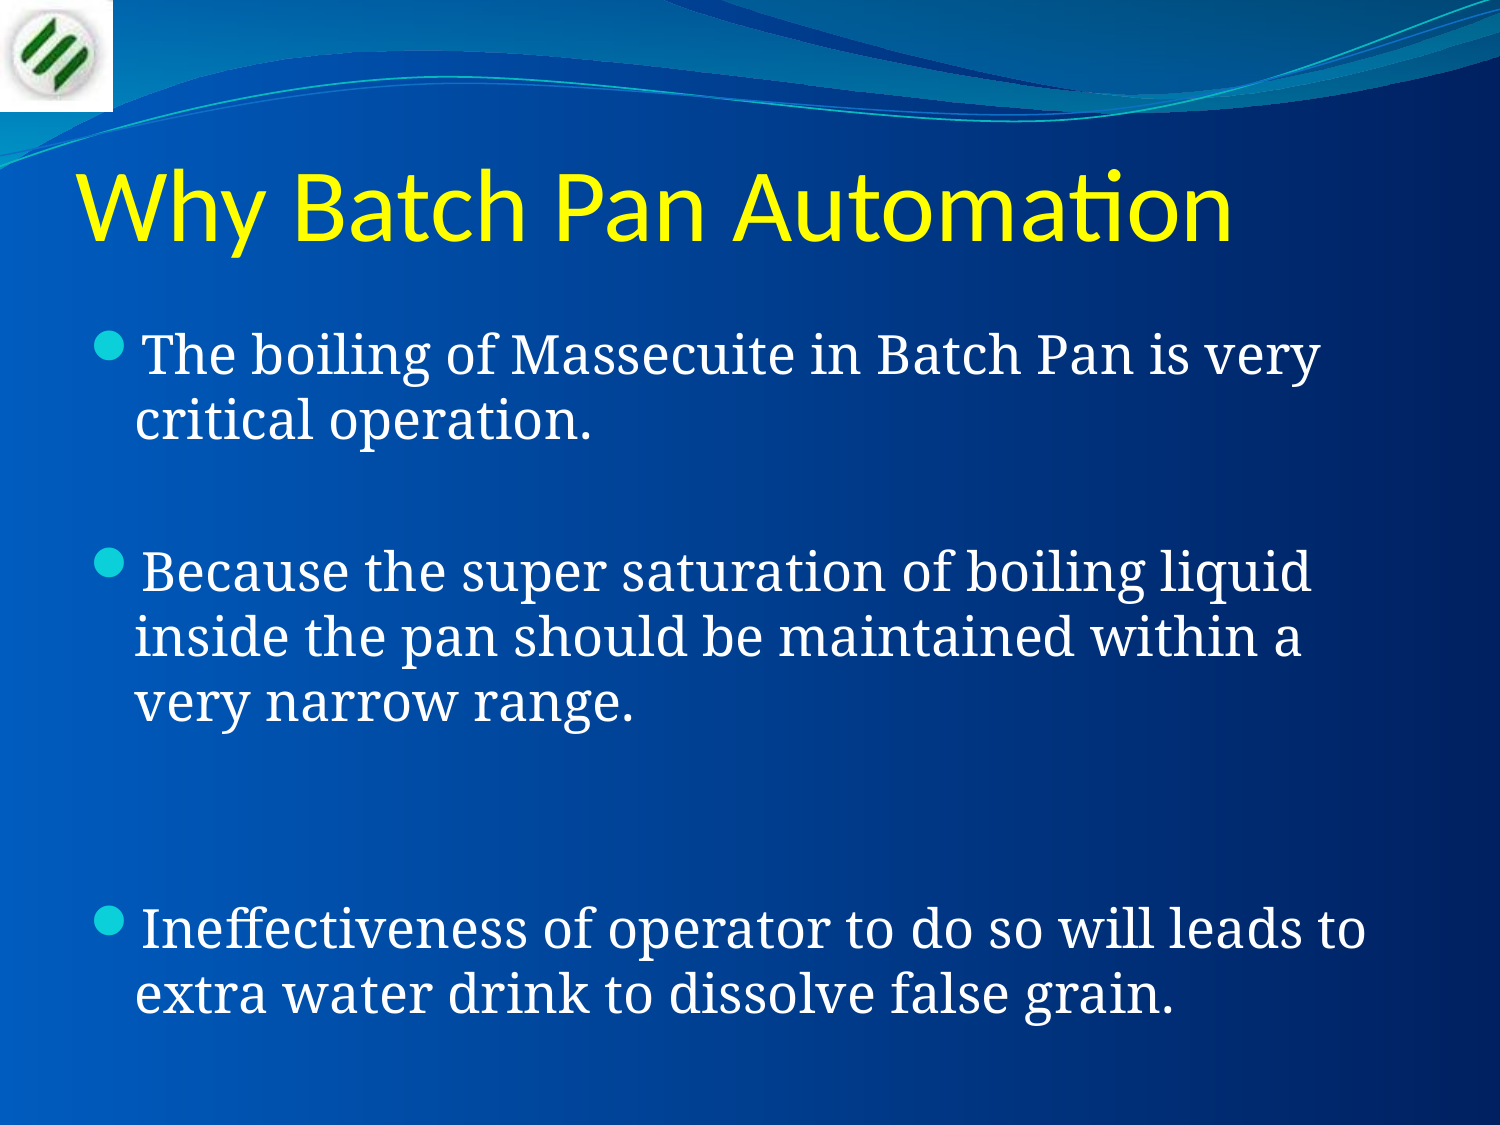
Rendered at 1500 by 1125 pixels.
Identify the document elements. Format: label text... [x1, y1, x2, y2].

picture [0, 0, 113, 112]
list The boiling of Massecuite in Batch Pan is very critical operation. Because the super saturation of boiling liquid inside the pan should be maintained within a very narrow range. Ineffectiveness of operator to do so will leads to extra water drink to dissolve false grain. [75, 312, 1425, 1038]
title Why Batch Pan Automation [75, 75, 1425, 263]
